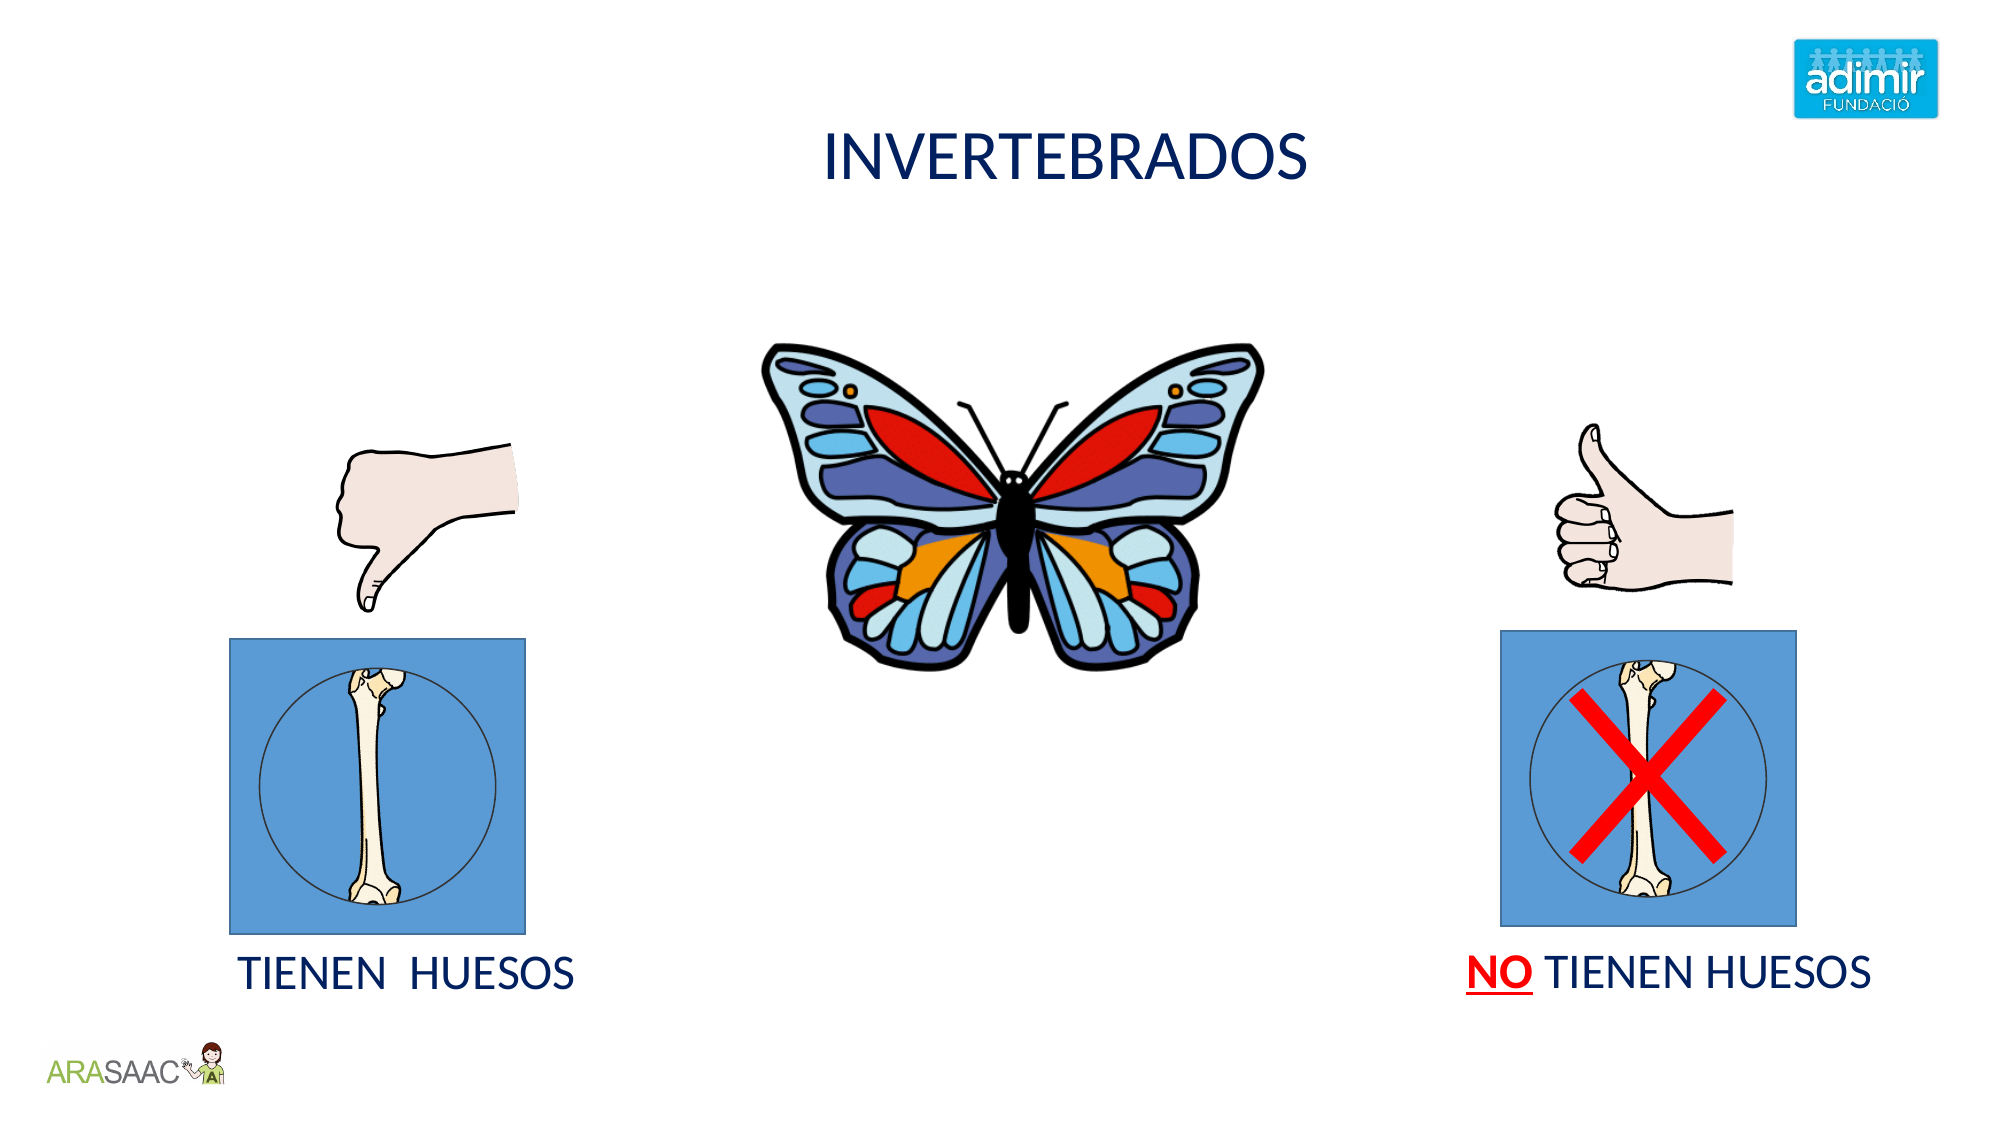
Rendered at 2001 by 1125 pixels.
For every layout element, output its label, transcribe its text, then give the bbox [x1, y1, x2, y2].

picture [309, 409, 546, 646]
picture [1526, 388, 1764, 626]
text_box INVERTEBRADOS [763, 120, 1338, 204]
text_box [1481, 612, 1815, 946]
text_box TIENEN HUESOS [176, 943, 607, 1003]
picture [41, 1040, 230, 1085]
text_box NO TIENEN HUESOS [1416, 941, 1892, 1003]
picture [725, 220, 1300, 795]
picture [1792, 37, 1940, 121]
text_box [211, 619, 545, 953]
